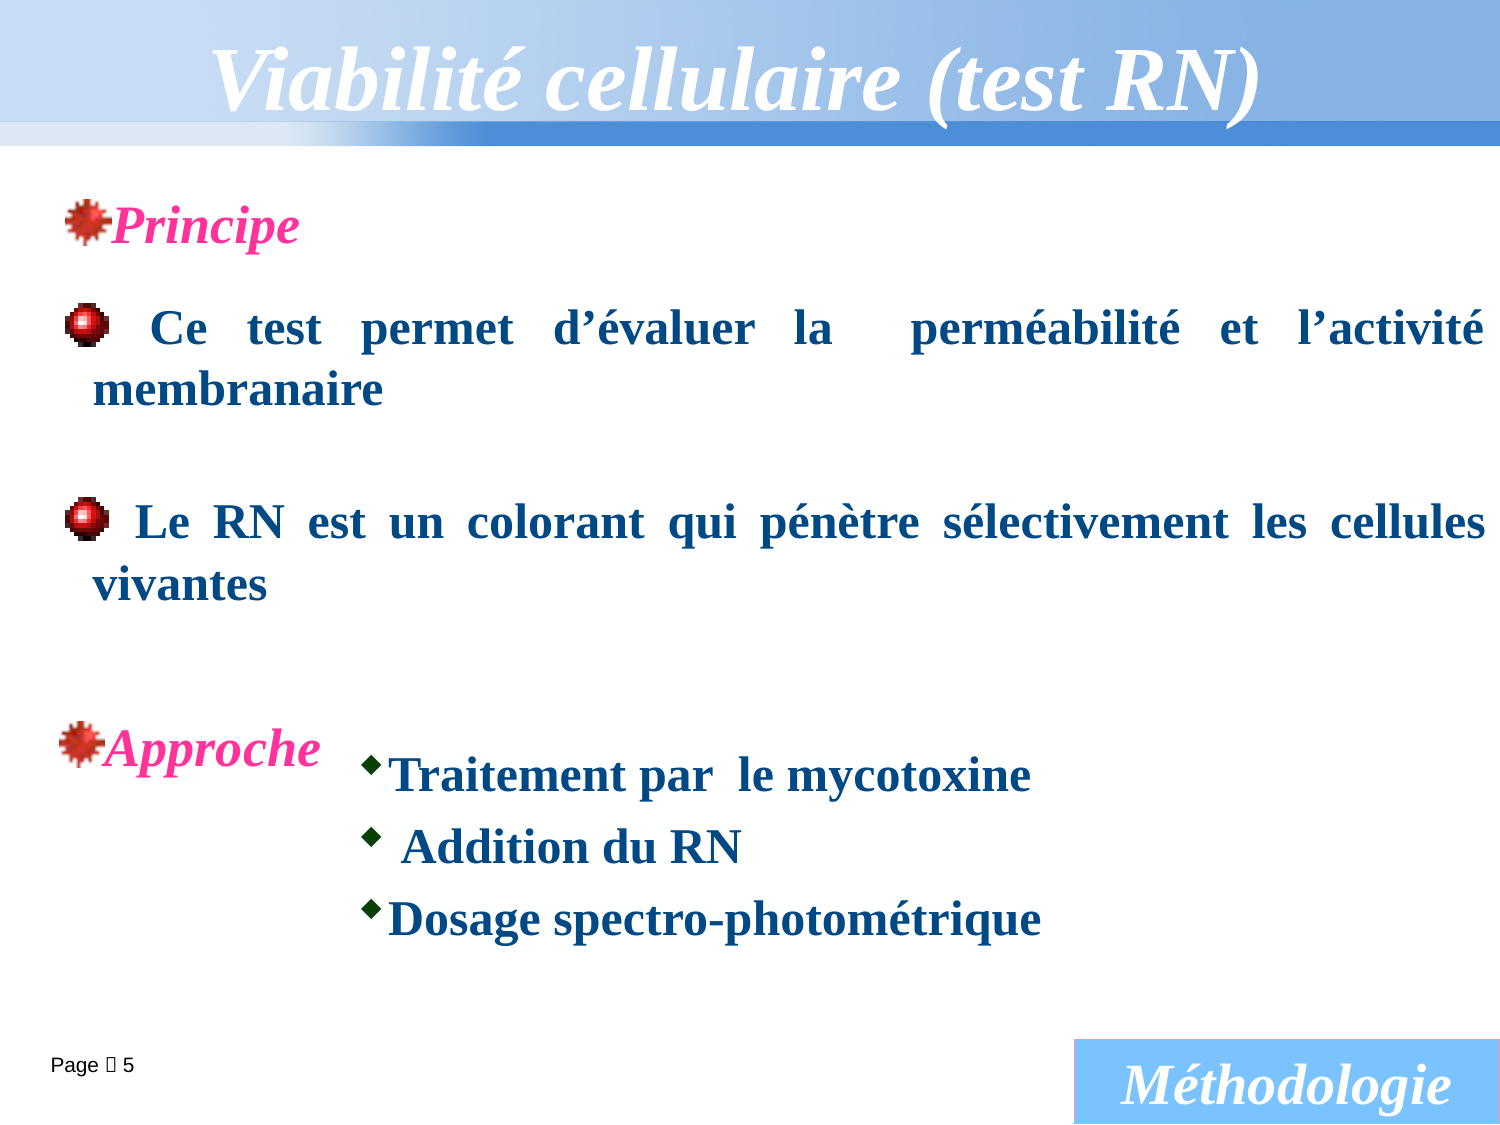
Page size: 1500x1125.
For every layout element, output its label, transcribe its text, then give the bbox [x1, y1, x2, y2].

text_box Méthodologie [1074, 1039, 1500, 1124]
text_box Le RN est un colorant qui pénètre sélectivement les cellules vivantes [42, 472, 1500, 618]
picture [57, 489, 109, 541]
picture [57, 295, 109, 347]
text_box Ce test permet d’évaluer la perméabilité et l’activité membranaire [42, 278, 1500, 424]
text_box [43, 704, 1447, 956]
picture [0, 0, 1500, 1125]
text_box Principe [50, 182, 316, 263]
text_box Viabilité cellulaire (test RN) [192, 0, 1459, 136]
